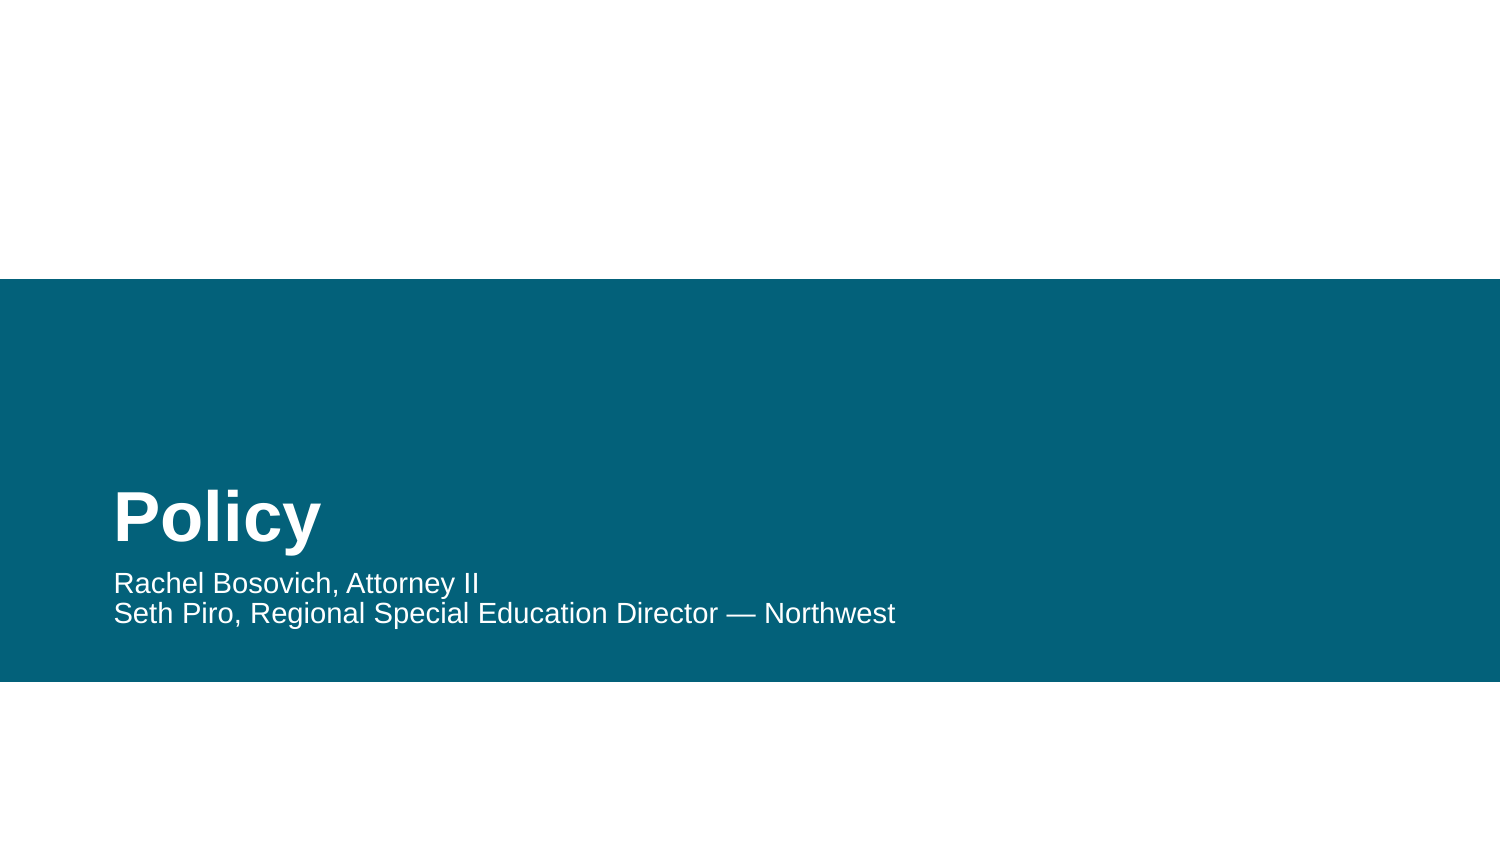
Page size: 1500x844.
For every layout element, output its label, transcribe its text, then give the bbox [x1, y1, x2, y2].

list Rachel Bosovich, Attorney II Seth Piro, Regional Special Education Director — Northwest [102, 564, 1397, 750]
title Policy [102, 210, 1397, 562]
